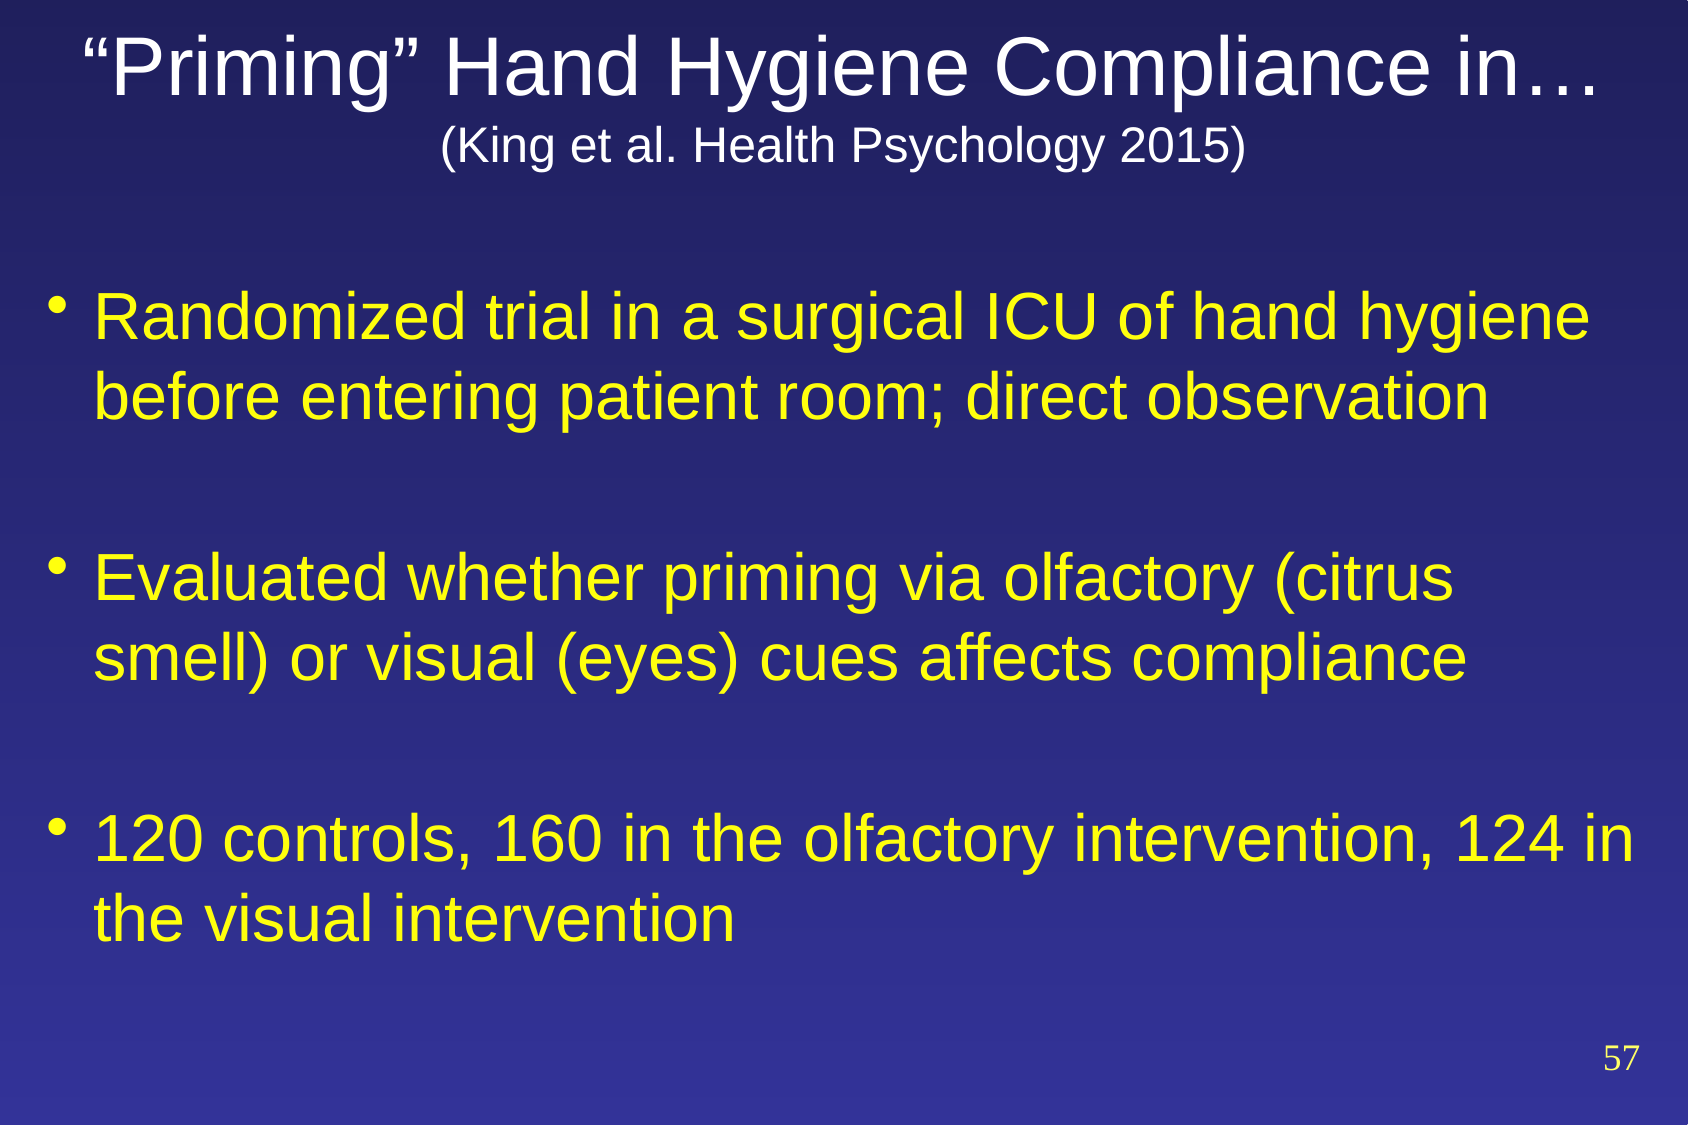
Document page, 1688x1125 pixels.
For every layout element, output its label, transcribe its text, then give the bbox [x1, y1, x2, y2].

list Randomized trial in a surgical ICU of hand hygiene before entering patient room; direct observation Evaluated whether priming via olfactory (citrus smell) or visual (eyes) cues affects compliance 120 controls, 160 in the olfactory intervention, 124 in the visual intervention [31, 265, 1657, 1125]
slide_number 57 [1303, 1025, 1656, 1100]
text_box “Priming” Hand Hygiene Compliance in… (King et al. Health Psychology 2015) [0, 13, 1688, 172]
